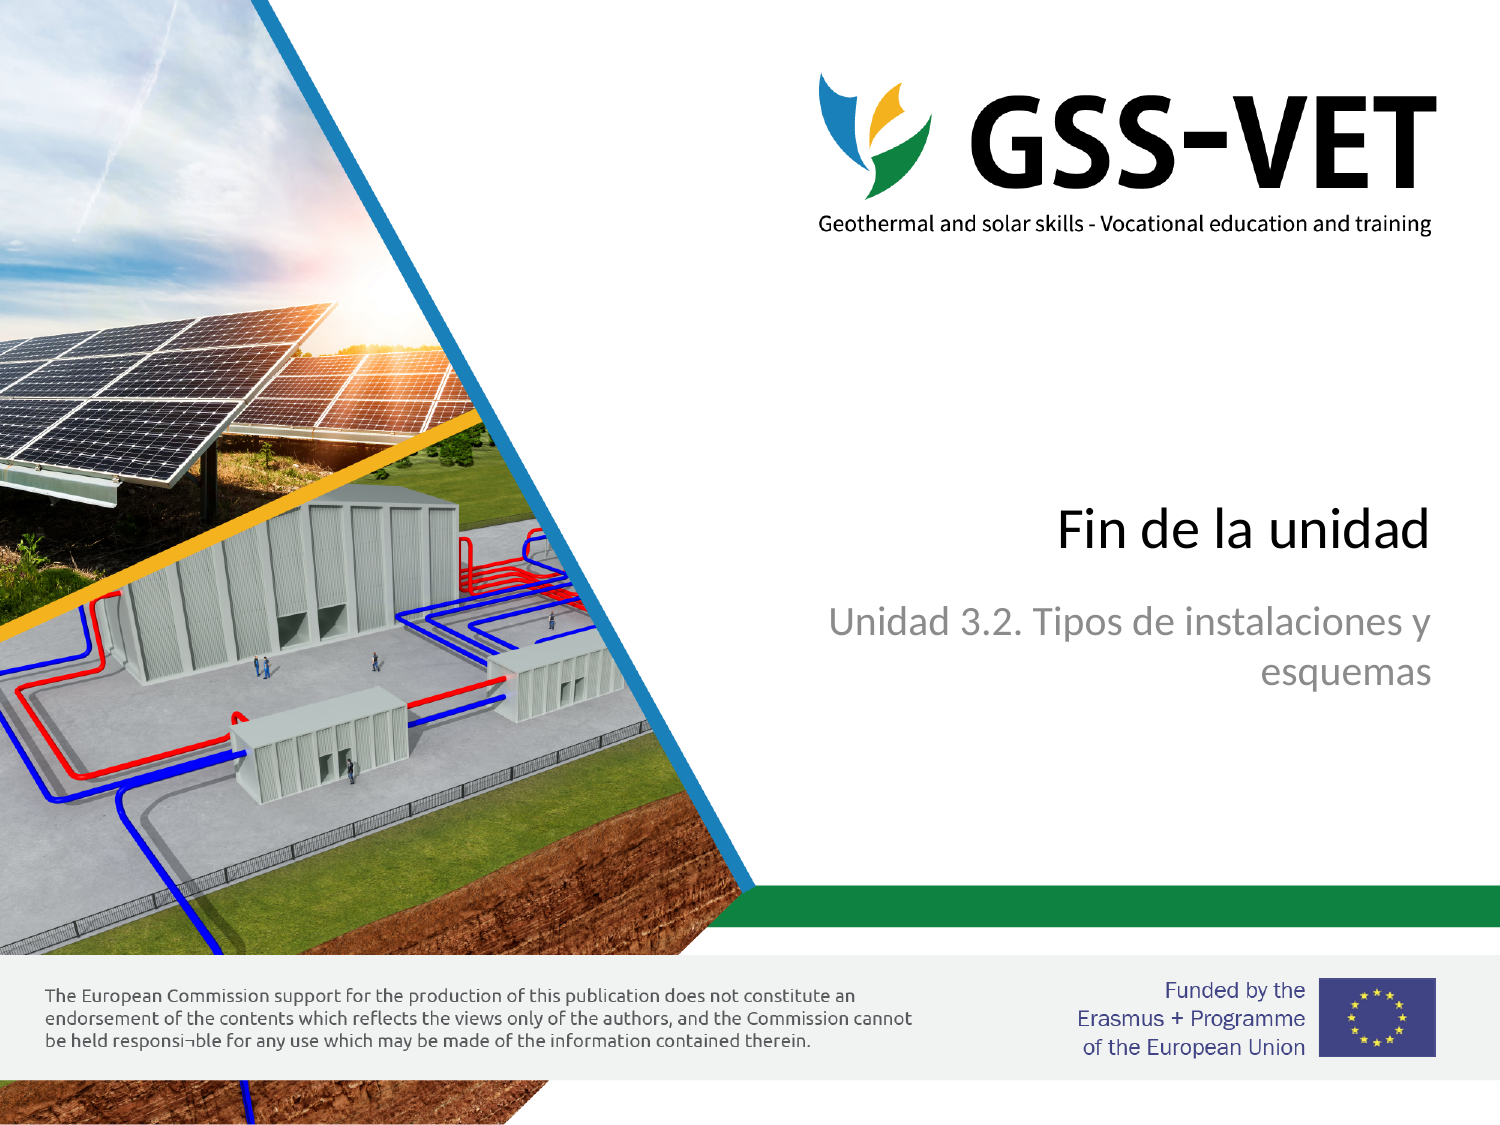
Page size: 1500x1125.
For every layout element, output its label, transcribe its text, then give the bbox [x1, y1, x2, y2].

title Fin de la unidad [655, 326, 1447, 568]
subtitle Unidad 3.2. Tipos de instalaciones y esquemas [750, 586, 1447, 874]
picture [0, 0, 1500, 1125]
